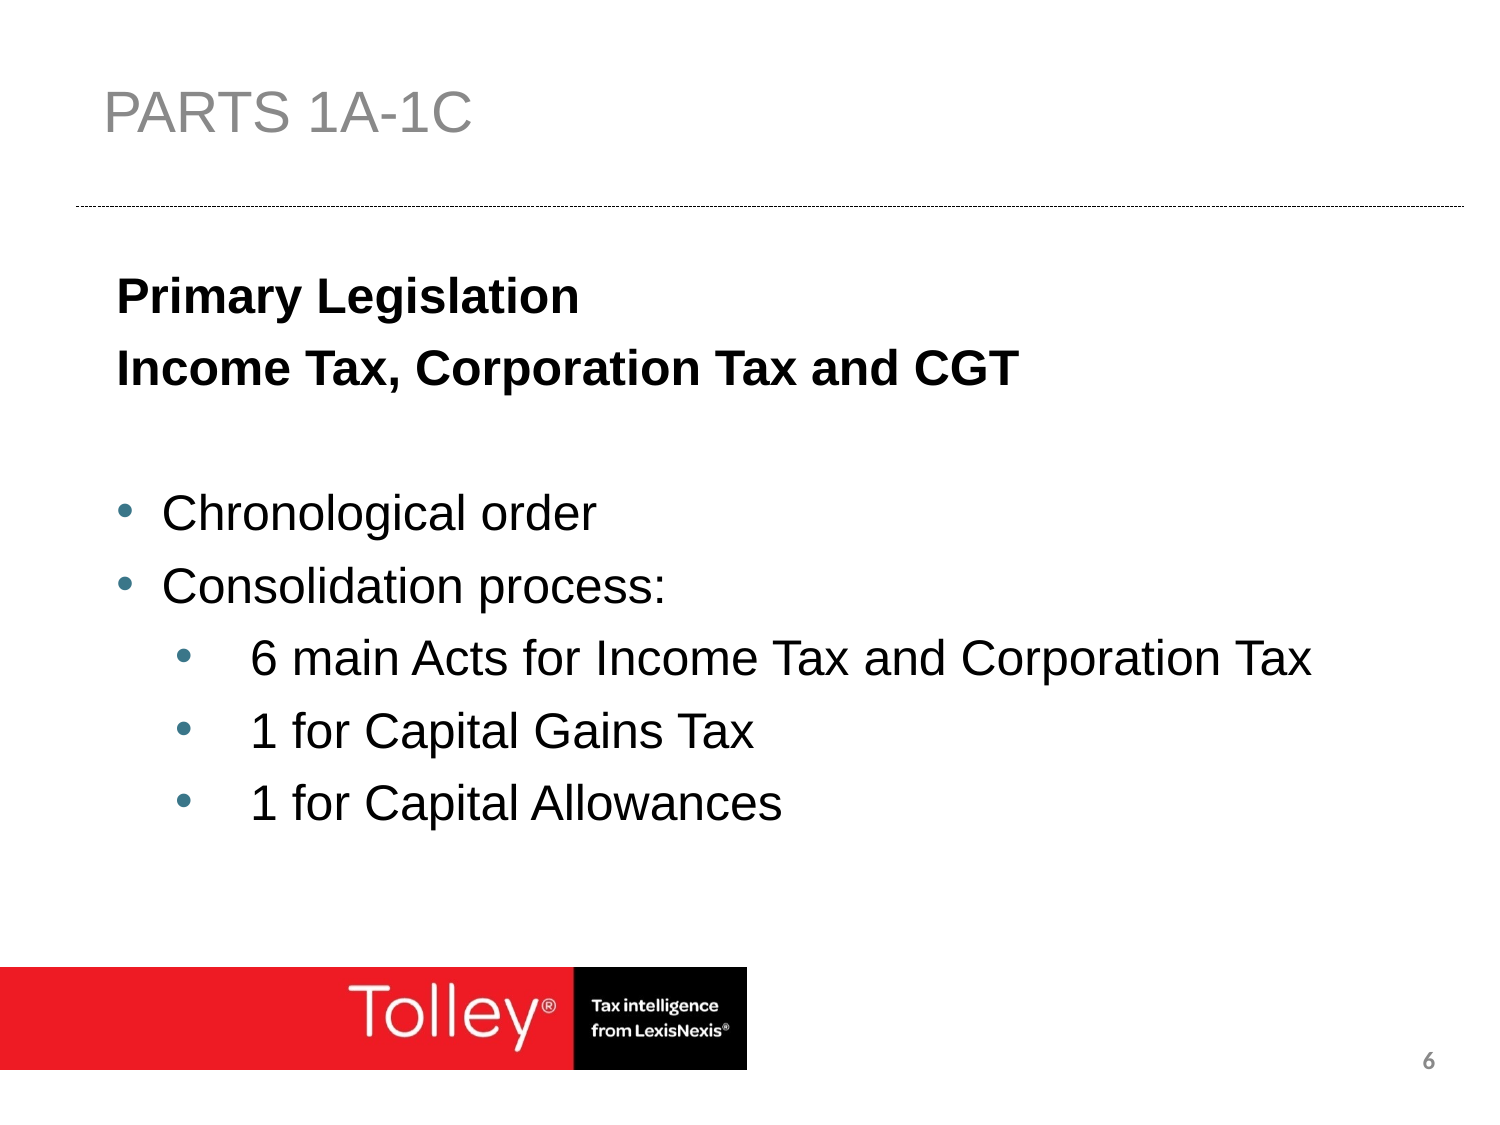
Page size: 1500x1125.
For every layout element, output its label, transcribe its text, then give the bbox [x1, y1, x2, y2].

list Primary Legislation Income Tax, Corporation Tax and CGT Chronological order Consolidation process: 6 main Acts for Income Tax and Corporation Tax 1 for Capital Gains Tax 1 for Capital Allowances [116, 263, 1445, 941]
picture [0, 967, 747, 1070]
title Parts 1a-1c [103, 73, 1432, 204]
slide_number 6 [1100, 1029, 1451, 1090]
